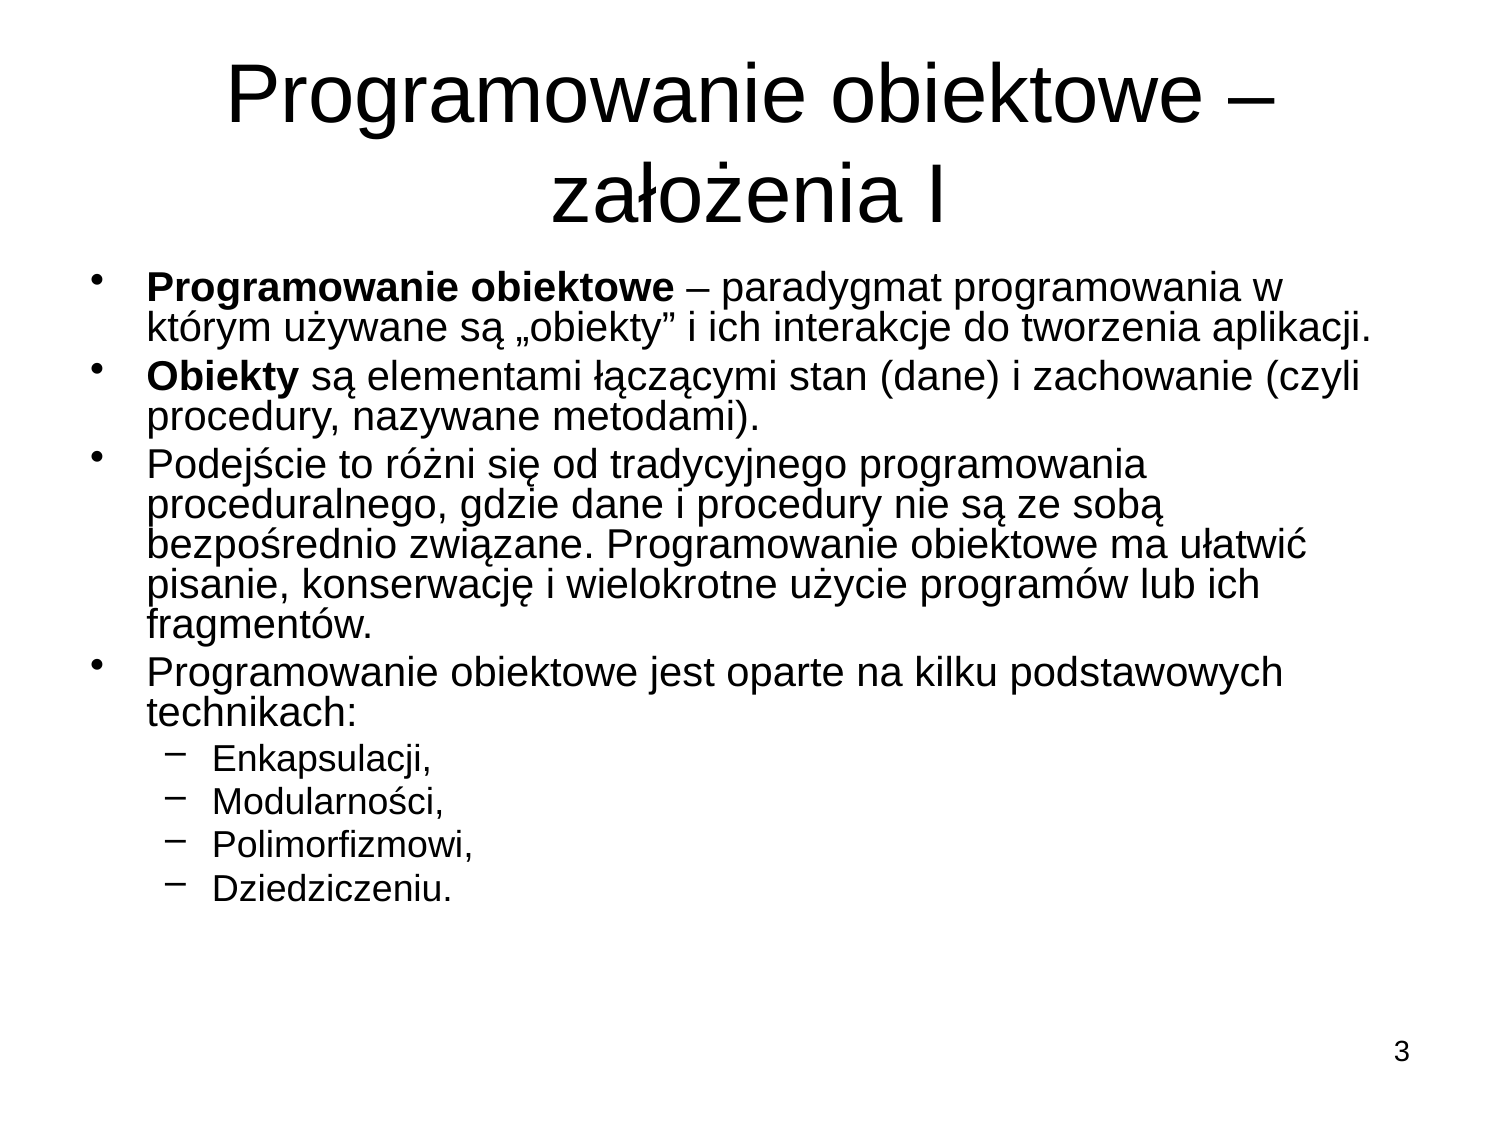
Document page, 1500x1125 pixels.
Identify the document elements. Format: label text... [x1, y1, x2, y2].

slide_number 3 [1074, 1024, 1425, 1103]
title Programowanie obiektowe – założenia I [75, 45, 1425, 233]
list Programowanie obiektowe – paradygmat programowania w którym używane są „obiekty” i ich interakcje do tworzenia aplikacji. Obiekty są elementami łączącymi stan (dane) i zachowanie (czyli procedury, nazywane metodami). Podejście to różni się od tradycyjnego programowania proceduralnego, gdzie dane i procedury nie są ze sobą bezpośrednio związane. Programowanie obiektowe ma ułatwić pisanie, konserwację i wielokrotne użycie programów lub ich fragmentów. Programowanie obiektowe jest oparte na kilku podstawowych technikach: Enkapsulacji, Modularności, Polimorfizmowi, Dziedziczeniu. [75, 262, 1424, 1000]
